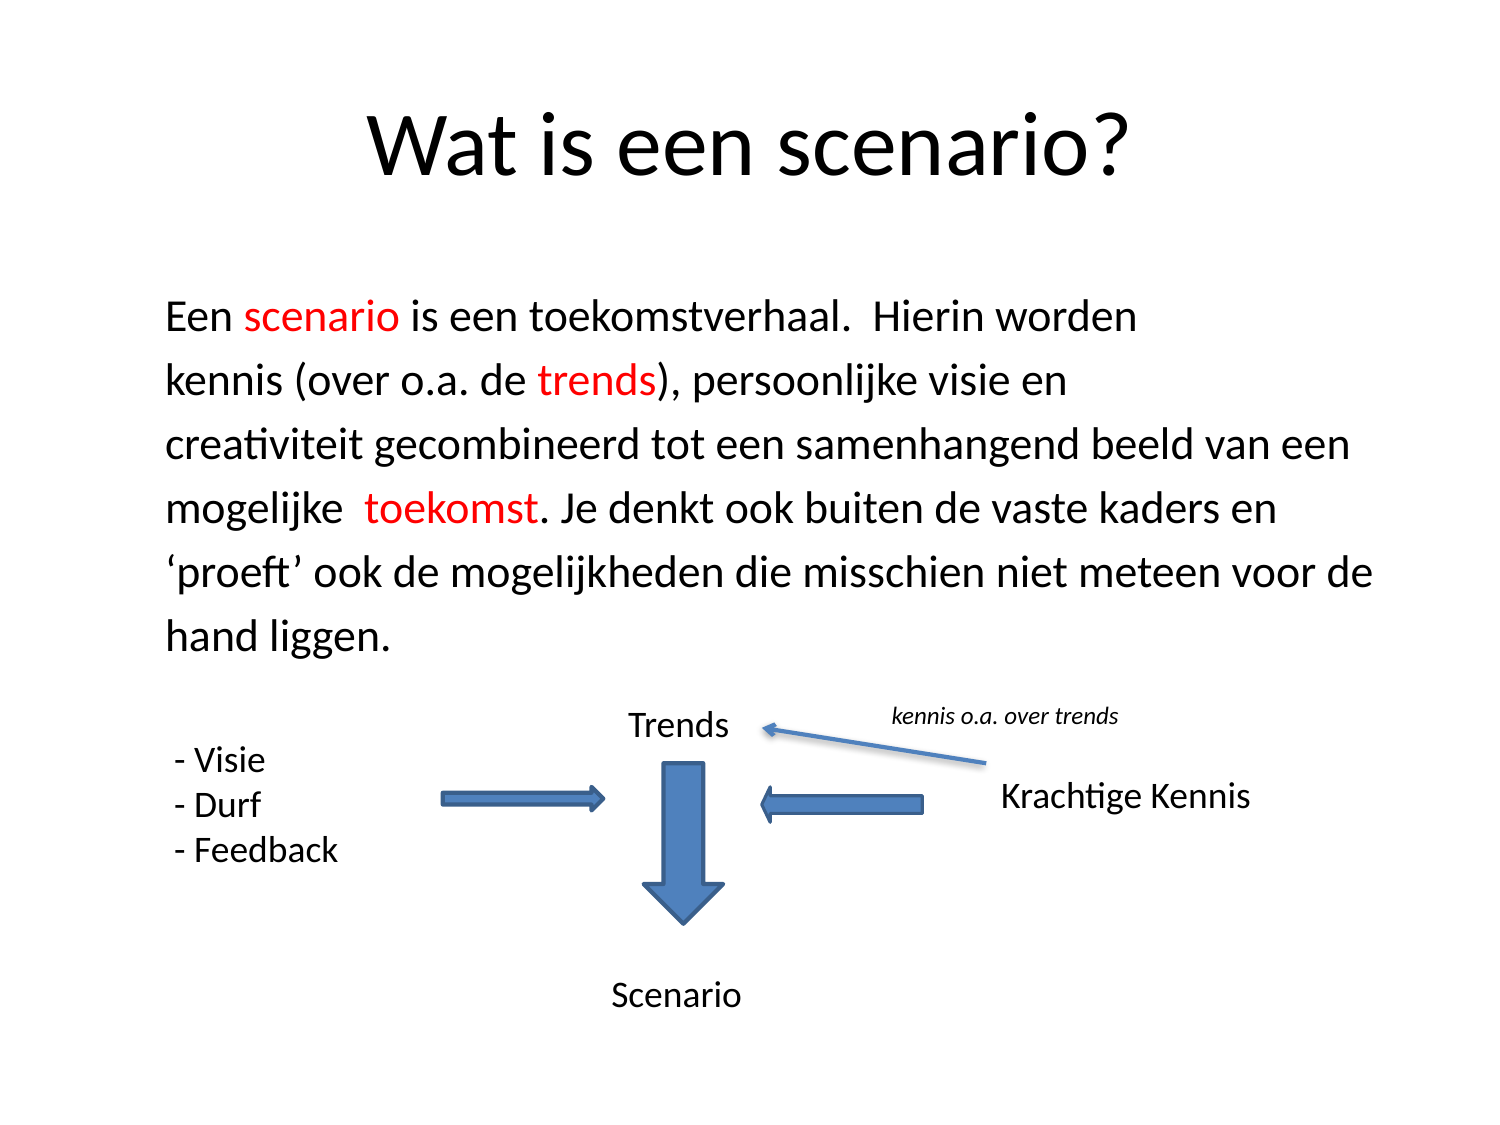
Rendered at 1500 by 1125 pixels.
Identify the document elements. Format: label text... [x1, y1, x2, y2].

text_box [440, 784, 606, 813]
text_box - Visie - Durf - Feedback [159, 727, 420, 878]
text_box kennis o.a. over trends [876, 692, 1228, 738]
text_box Krachtige Kennis [986, 763, 1367, 823]
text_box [761, 727, 987, 764]
title Wat is een scenario? [75, 45, 1425, 198]
text_box [759, 784, 925, 825]
text_box Trends Scenario [596, 692, 794, 1113]
list Een scenario is een toekomstverhaal. Hierin worden kennis (over o.a. de trends), persoonlijke visie en creativiteit gecombineerd tot een samenhangend beeld van een mogelijke toekomst. Je denkt ook buiten de vaste kaders en ‘proeft’ ook de mogelijkheden die misschien niet meteen voor de hand liggen. [75, 198, 1425, 1005]
text_box [641, 761, 726, 926]
